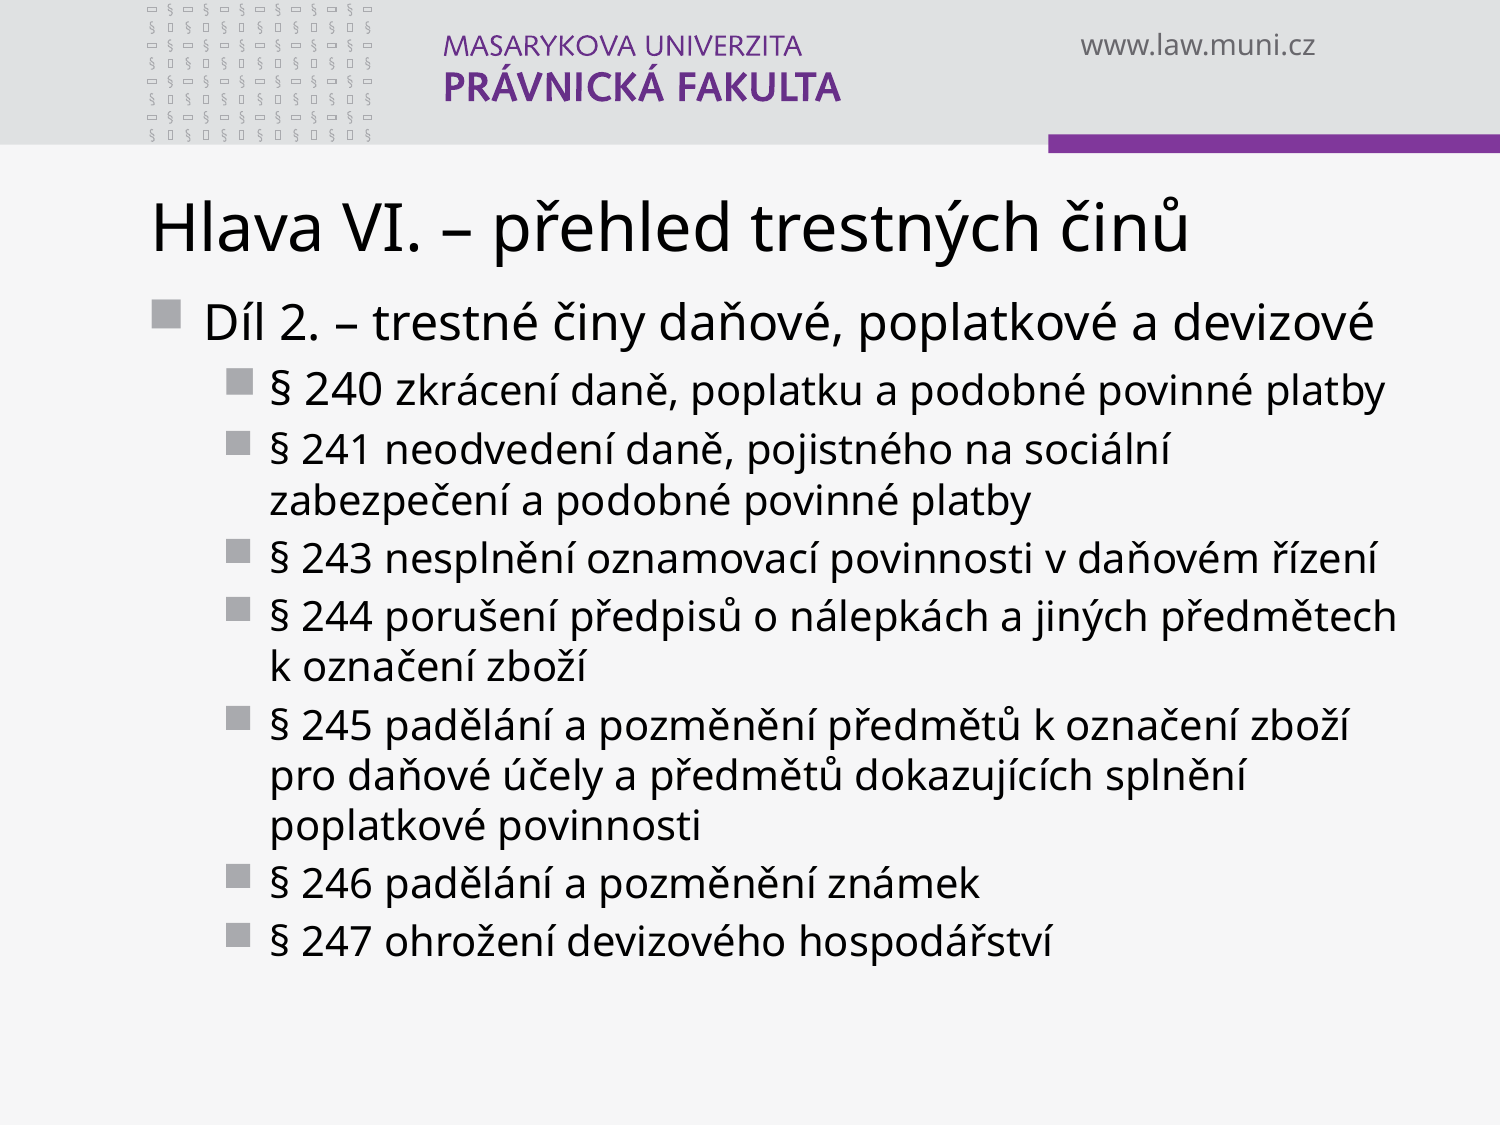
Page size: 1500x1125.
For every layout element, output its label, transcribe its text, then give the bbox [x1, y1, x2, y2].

list Díl 2. – trestné činy daňové, poplatkové a devizové § 240 zkrácení daně, poplatku a podobné povinné platby § 241 neodvedení daně, pojistného na sociální zabezpečení a podobné povinné platby § 243 nesplnění oznamovací povinnosti v daňovém řízení § 244 porušení předpisů o nálepkách a jiných předmětech k označení zboží § 245 padělání a pozměnění předmětů k označení zboží pro daňové účely a předmětů dokazujících splnění poplatkové povinnosti § 246 padělání a pozměnění známek § 247 ohrožení devizového hospodářství [147, 290, 1423, 1006]
title Hlava VI. – přehled trestných činů [150, 184, 1425, 268]
